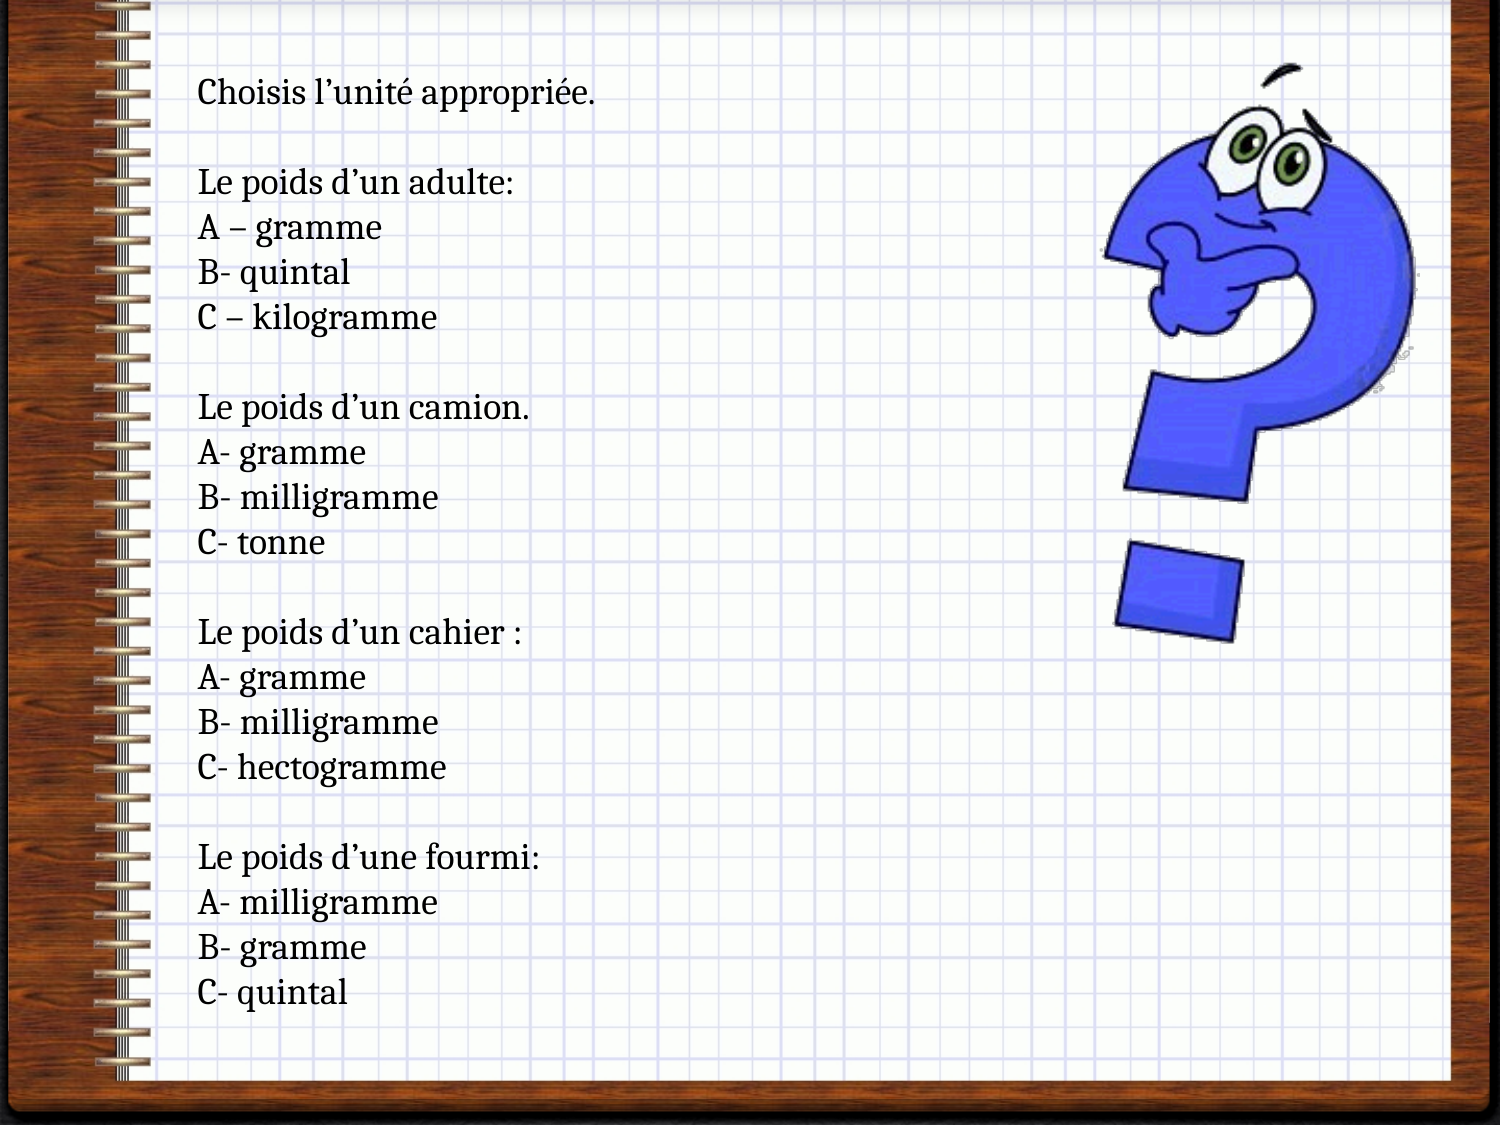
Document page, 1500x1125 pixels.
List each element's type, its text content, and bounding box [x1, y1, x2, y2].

text_box Choisis l’unité appropriée. Le poids d’un adulte: A – gramme B- quintal C – kilogramme Le poids d’un camion. A- gramme B- milligramme C- tonne Le poids d’un cahier : A- gramme B- milligramme C- hectogramme Le poids d’une fourmi: A- milligramme B- gramme C- quintal [182, 59, 1034, 1020]
picture [0, 0, 1500, 1125]
